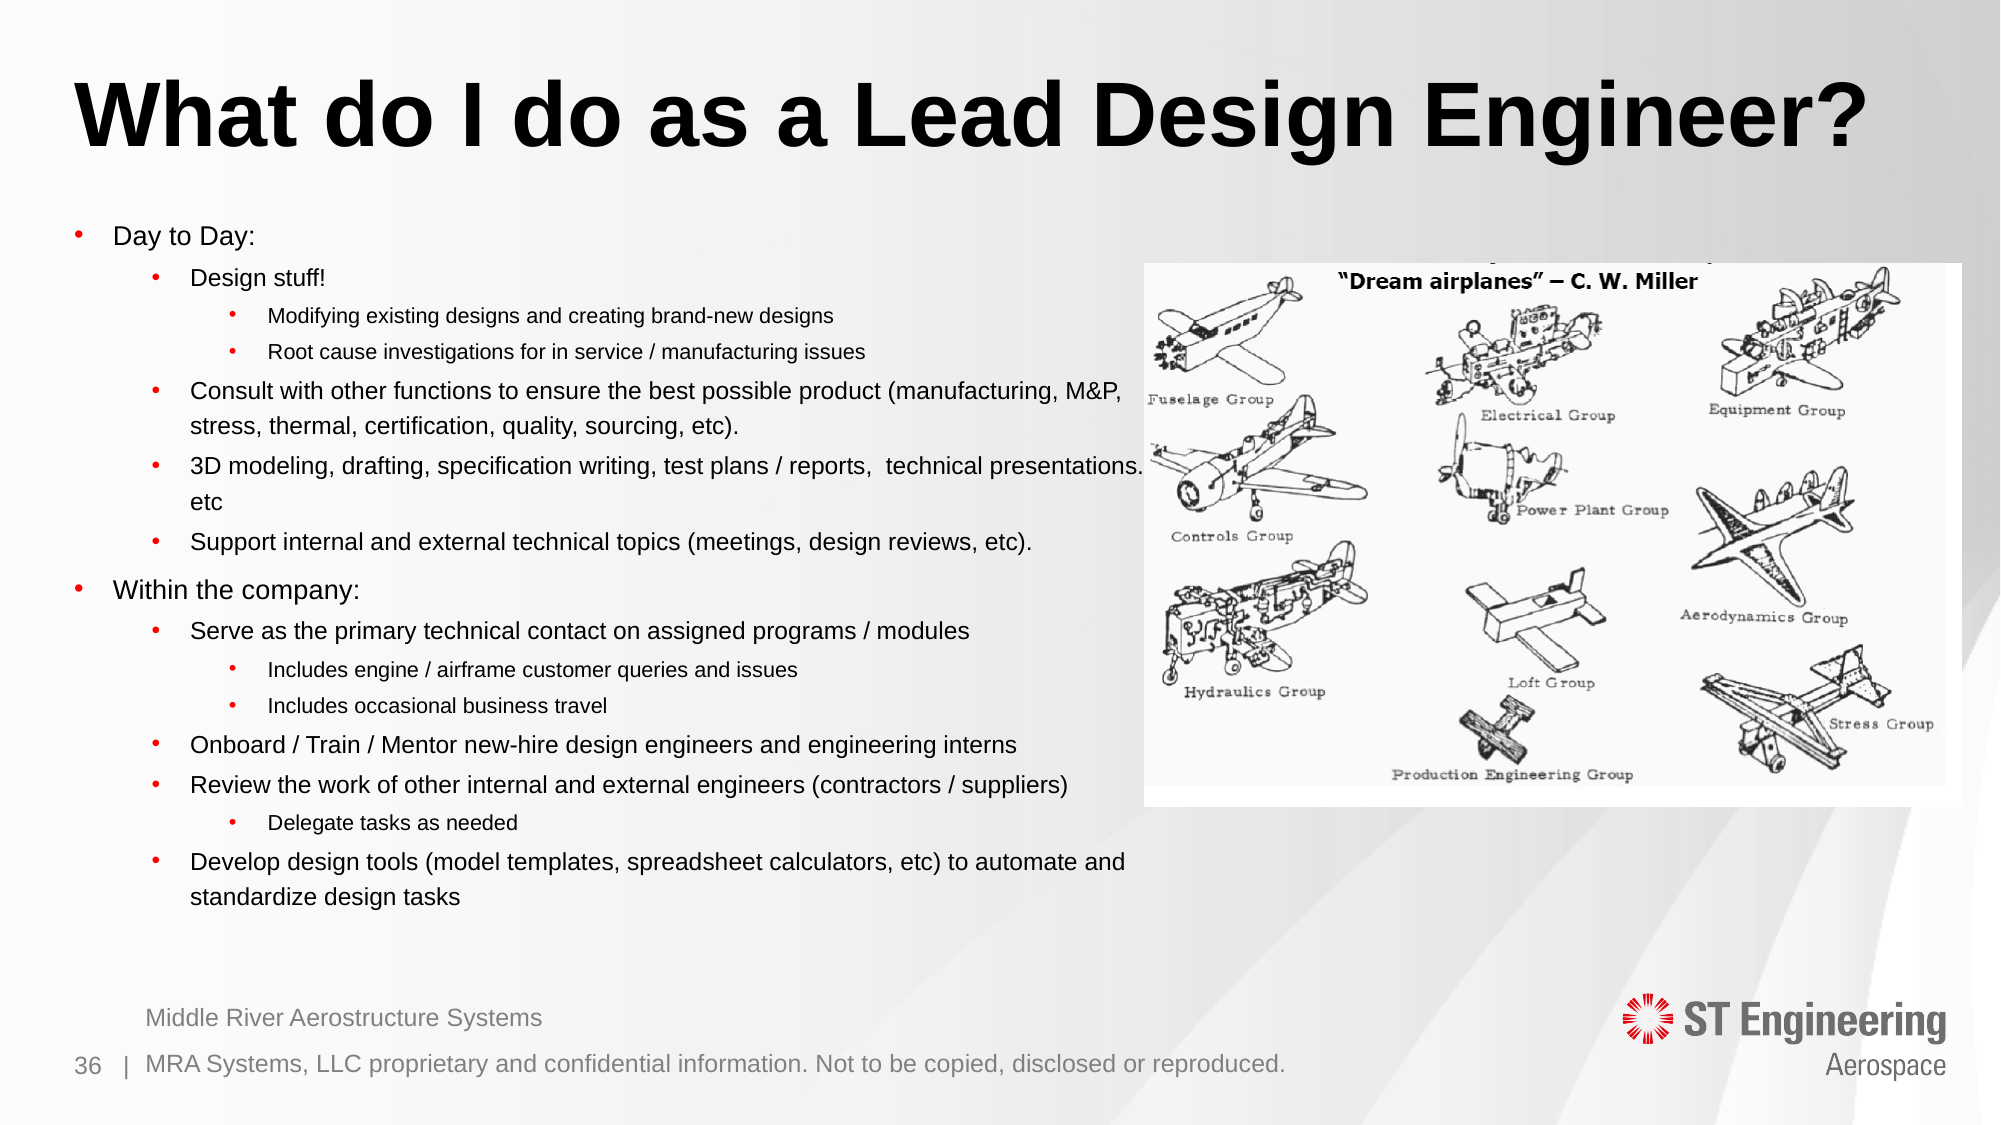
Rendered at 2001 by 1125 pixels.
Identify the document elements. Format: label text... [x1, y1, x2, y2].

list Day to Day: Design stuff! Modifying existing designs and creating brand-new designs Root cause investigations for in service / manufacturing issues Consult with other functions to ensure the best possible product (manufacturing, M&P, stress, thermal, certification, quality, sourcing, etc). 3D modeling, drafting, specification writing, test plans / reports, technical presentations... etc Support internal and external technical topics (meetings, design reviews, etc). Within the company: Serve as the primary technical contact on assigned programs / modules Includes engine / airframe customer queries and issues Includes occasional business travel Onboard / Train / Mentor new-hire design engineers and engineering interns Review the work of other internal and external engineers (contractors / suppliers) Delegate tasks as needed Develop design tools (model templates, spreadsheet calculators, etc) to automate and standardize design tasks [59, 204, 1183, 925]
footer Middle River Aerostructure Systems MRA Systems, LLC proprietary and confidential information. Not to be copied, disclosed or reproduced. [130, 984, 1573, 1095]
picture [0, 0, 2001, 1125]
slide_number 36 | [59, 1034, 272, 1095]
title What do I do as a Lead Design Engineer? [59, 59, 2000, 278]
